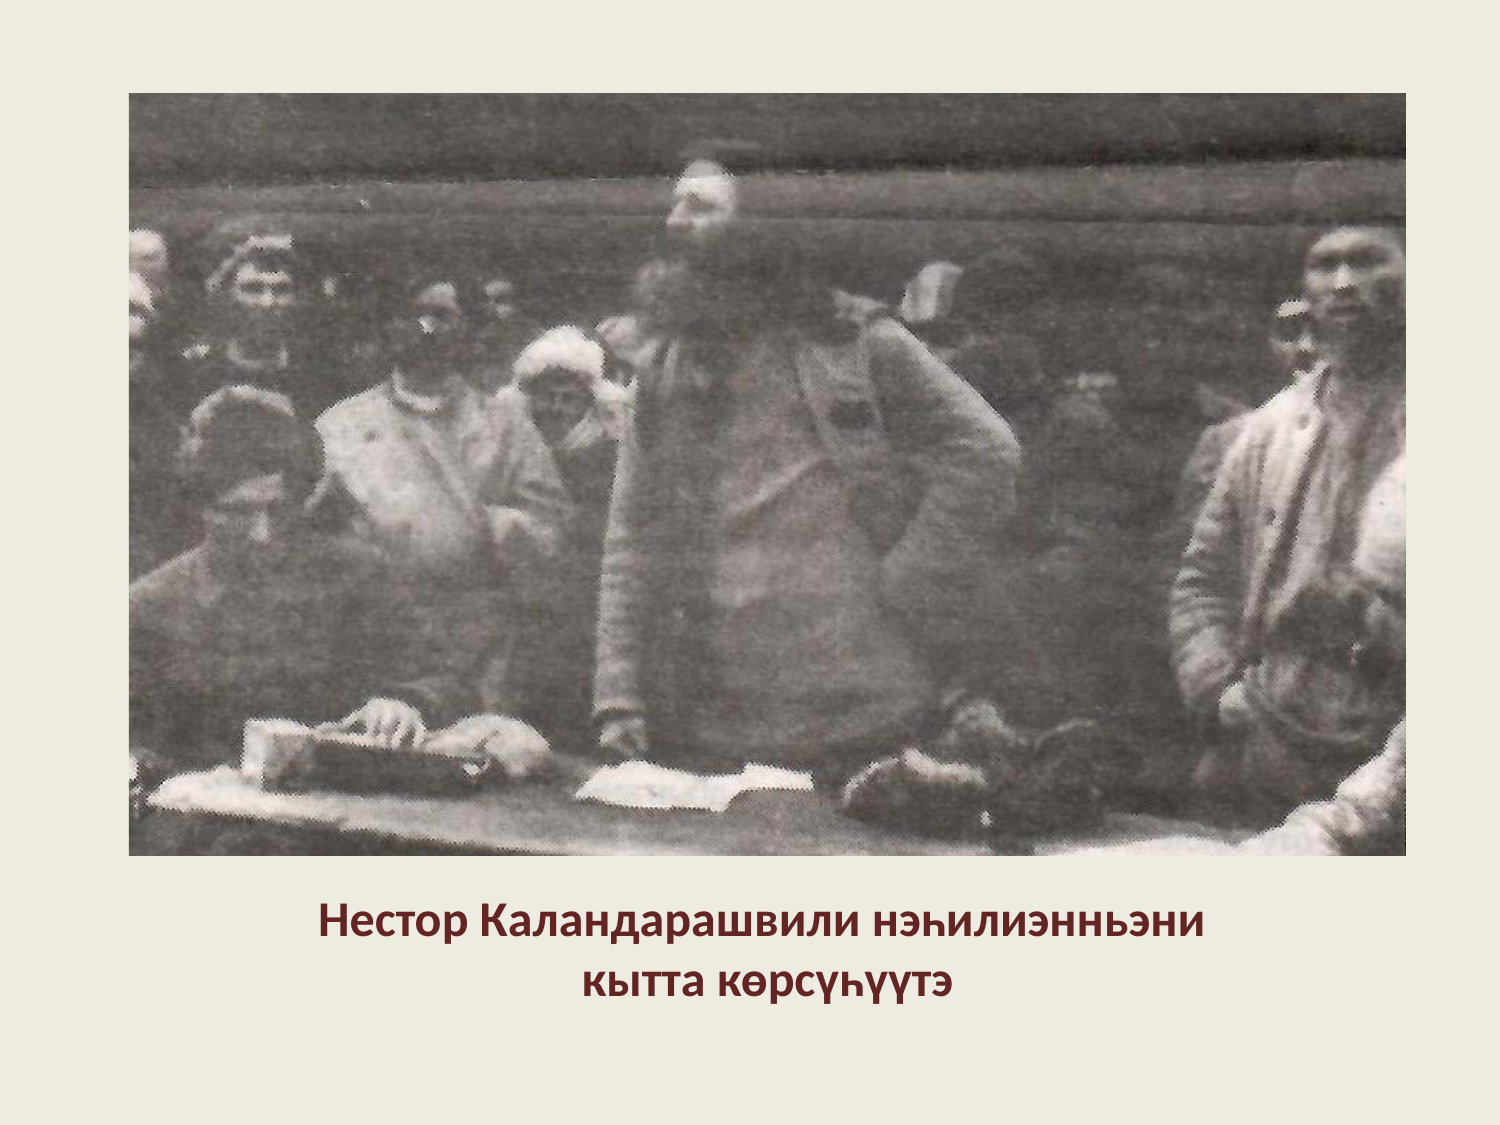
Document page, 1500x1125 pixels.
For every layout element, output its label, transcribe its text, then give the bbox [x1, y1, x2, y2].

picture [128, 93, 1407, 856]
text_box Нестор Каландарашвили нэһилиэнньэни кытта көрсүһүүтэ [140, 878, 1395, 1014]
